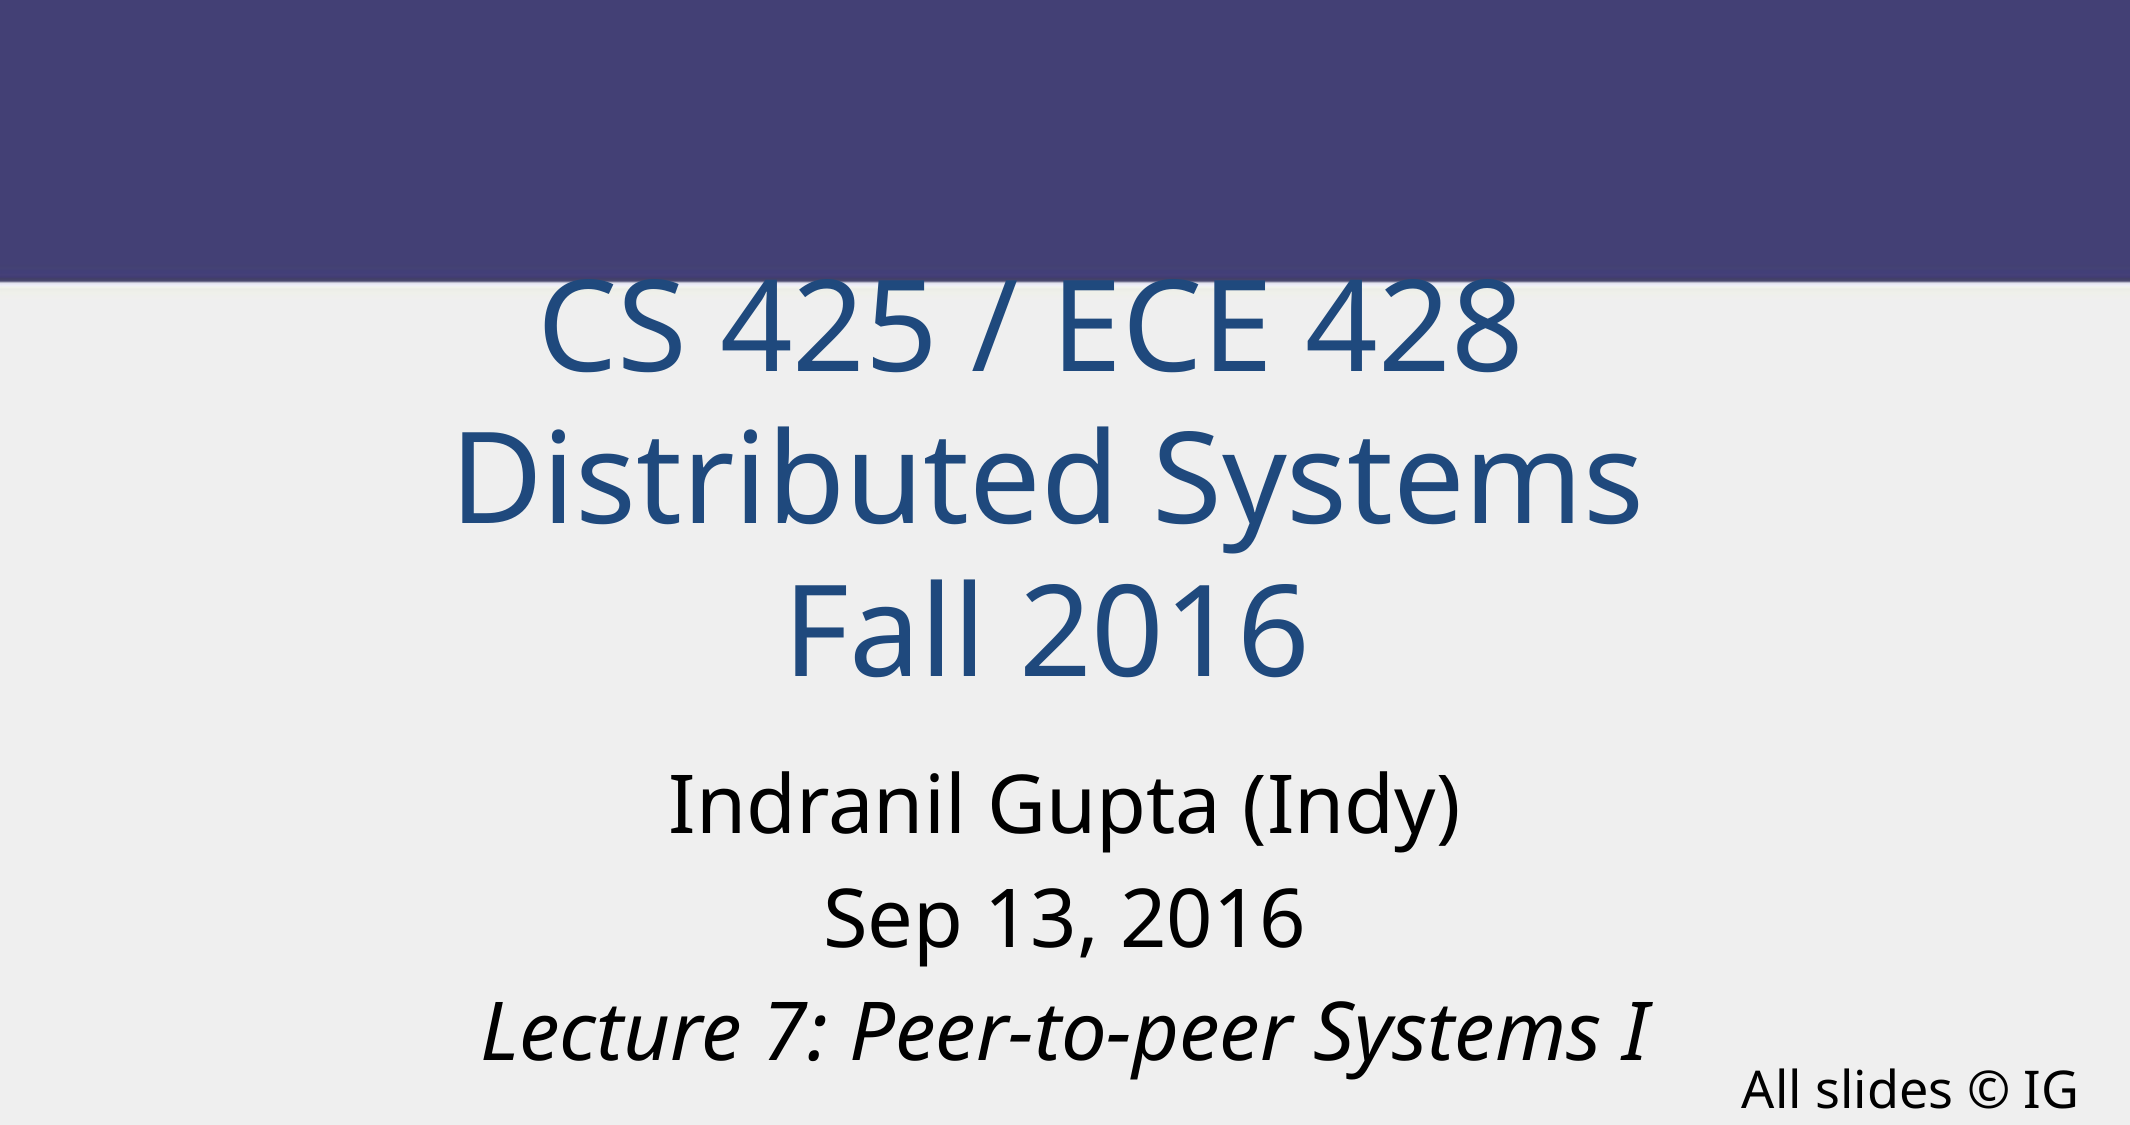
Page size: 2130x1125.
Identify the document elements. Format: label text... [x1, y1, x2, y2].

text_box CS 425 / ECE 428 Distributed Systems Fall 2016 [141, 379, 1953, 567]
text_box All slides © IG [1727, 1049, 2095, 1125]
picture [0, 0, 2130, 1125]
text_box Indranil Gupta (Indy) Sep 13, 2016 Lecture 7: Peer-to-peer Systems I [319, 741, 1811, 1030]
